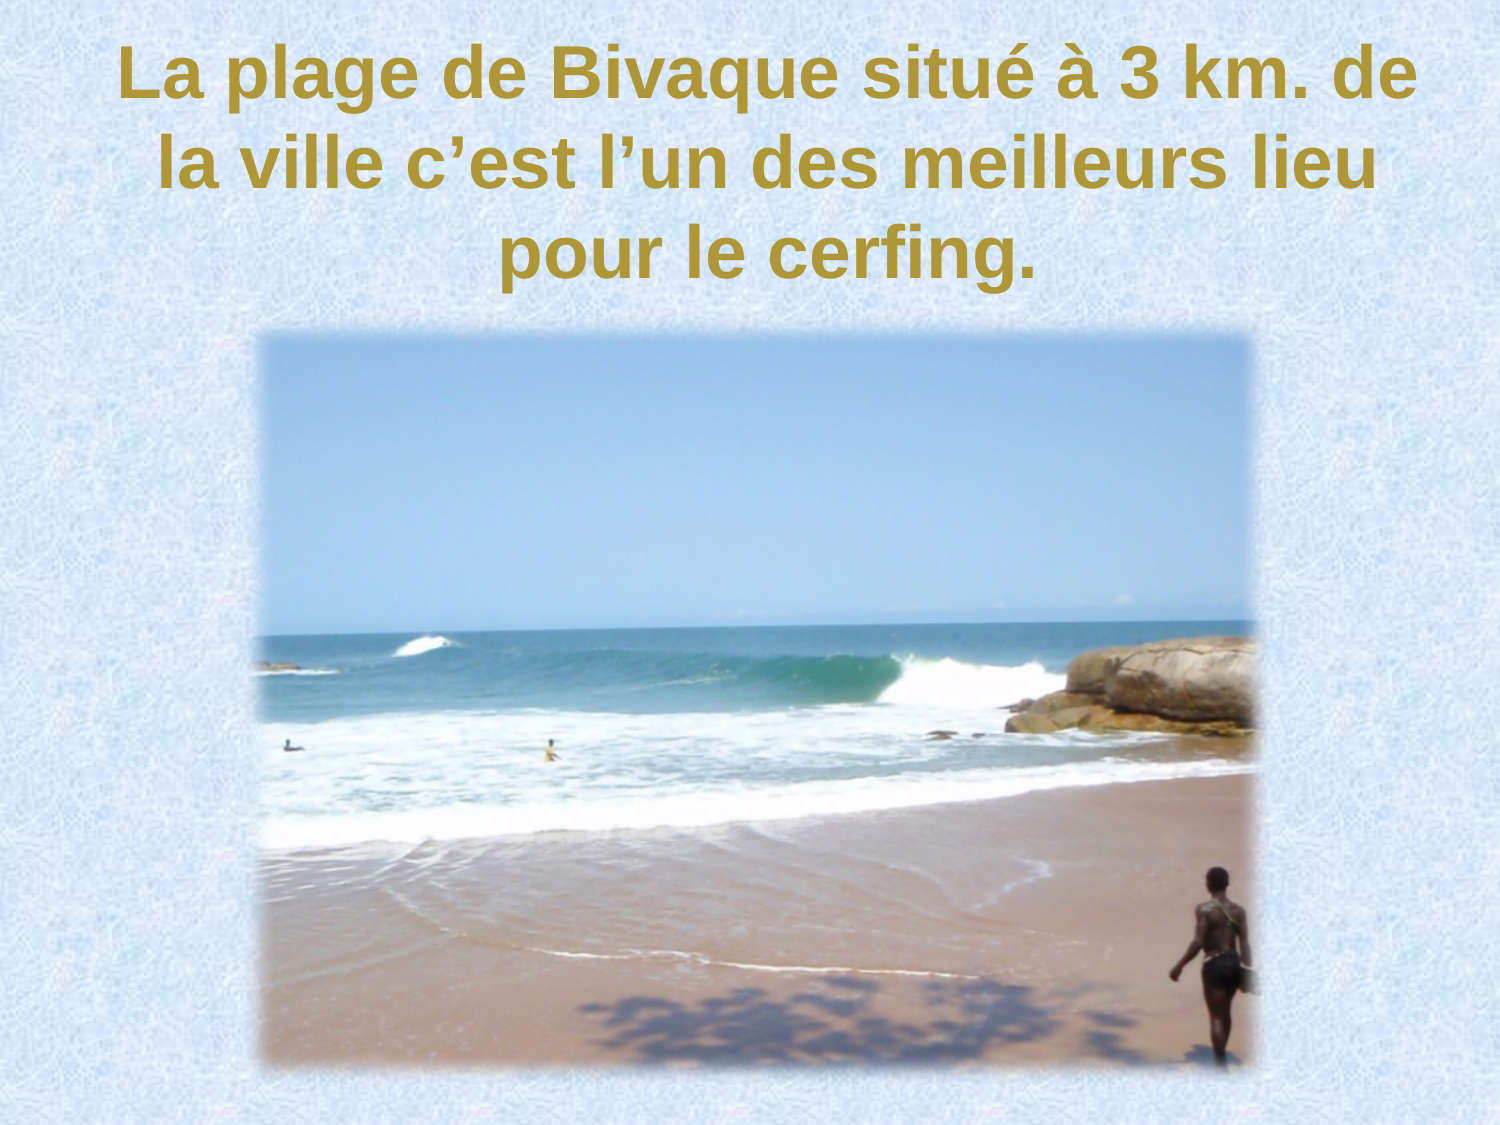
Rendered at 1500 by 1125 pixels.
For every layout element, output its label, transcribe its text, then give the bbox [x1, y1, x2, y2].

picture [0, 0, 1500, 1125]
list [241, 314, 1272, 1088]
title La plage de Bivaque situé à 3 km. de la ville c’est l’un des meilleurs lieu pour le cerfing. [76, 30, 1461, 287]
